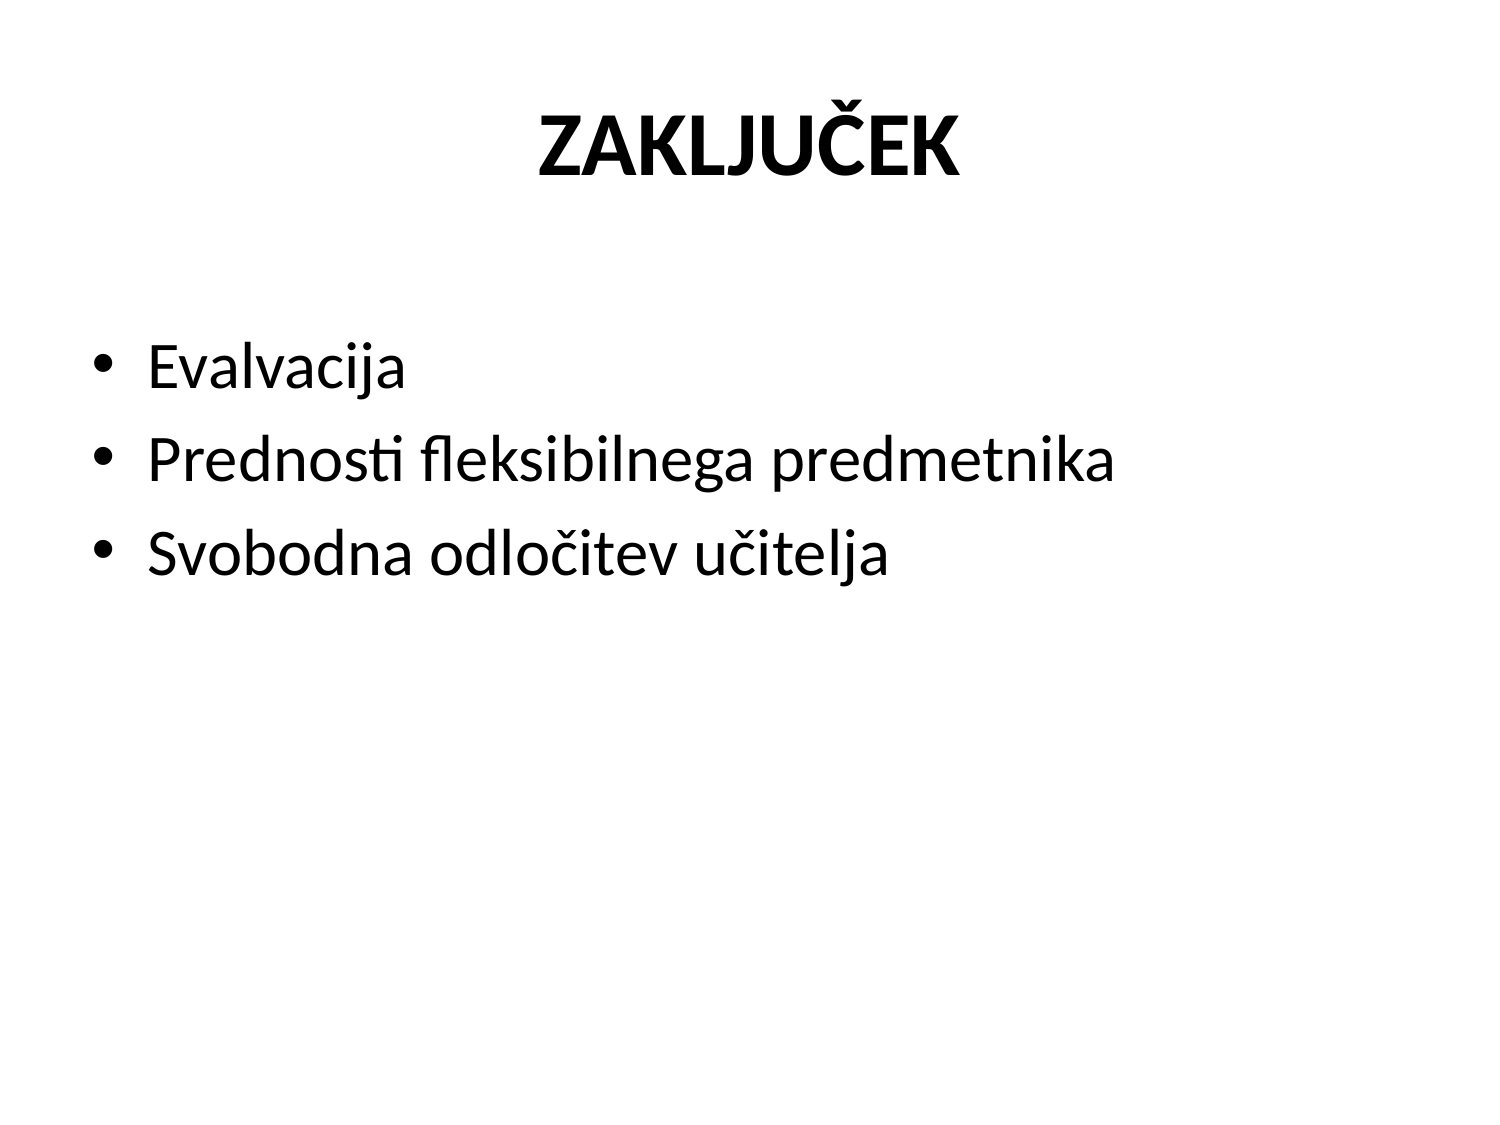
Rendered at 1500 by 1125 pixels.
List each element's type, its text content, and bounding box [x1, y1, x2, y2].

title ZAKLJUČEK [75, 45, 1425, 233]
list Evalvacija Prednosti fleksibilnega predmetnika Svobodna odločitev učitelja [76, 314, 1427, 922]
